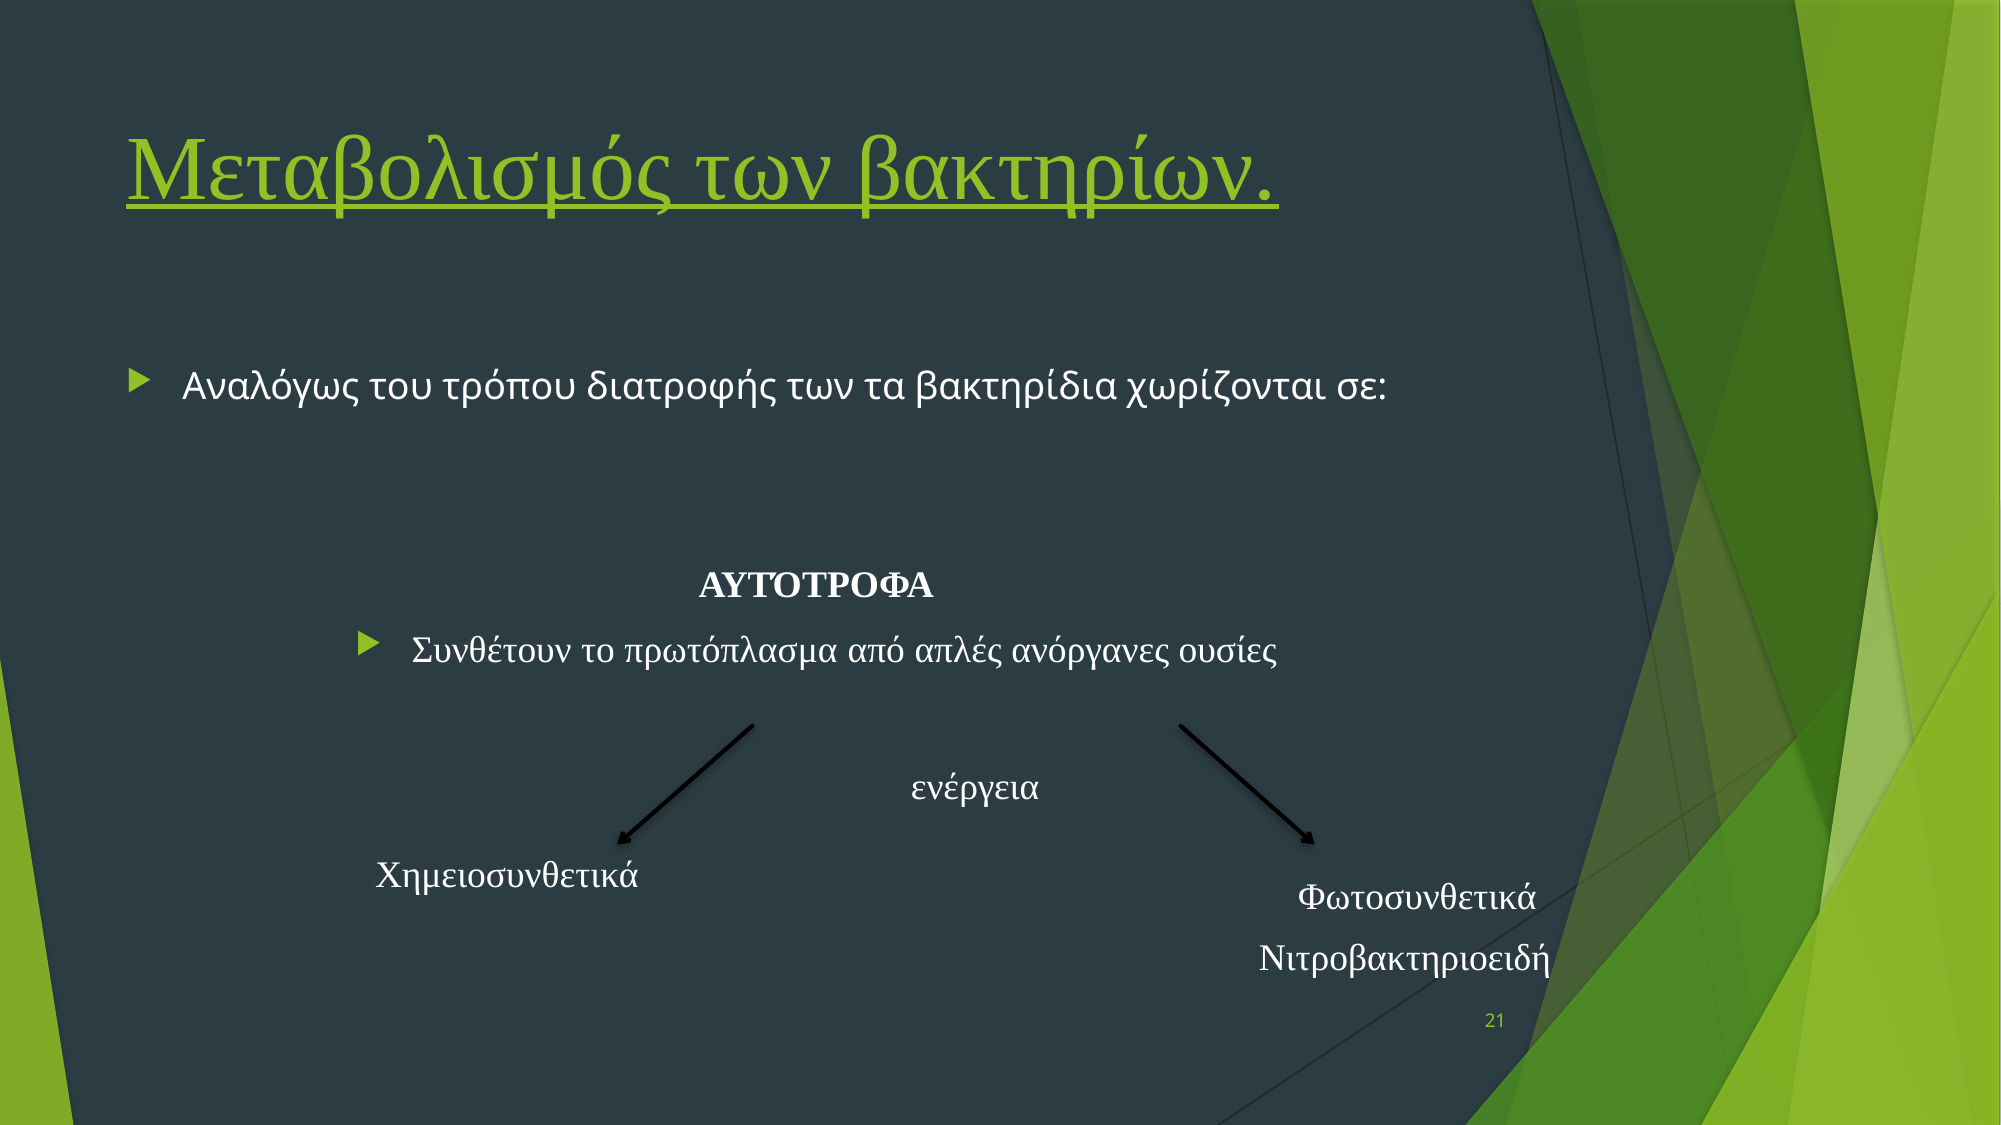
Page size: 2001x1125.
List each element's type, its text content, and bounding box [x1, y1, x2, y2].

text_box Χημειοσυνθετικά [360, 842, 733, 903]
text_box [616, 725, 753, 846]
text_box ενέργεια [895, 754, 1080, 815]
list Αναλόγως του τρόπου διατροφής των τα βακτηρίδια χωρίζονται σε: ΑΥΤΌΤΡΟΦΑ Συνθέτουν το πρωτόπλασμα από απλές ανόργανες ουσίες [111, 354, 1522, 992]
text_box Φωτοσυνθετικά [1283, 864, 1578, 925]
text_box Νιτροβακτηριοειδή [1244, 925, 1617, 985]
title Μεταβολισμός των βακτηρίων. [111, 99, 1522, 317]
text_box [1179, 725, 1316, 846]
slide_number 21 [1409, 991, 1522, 1051]
